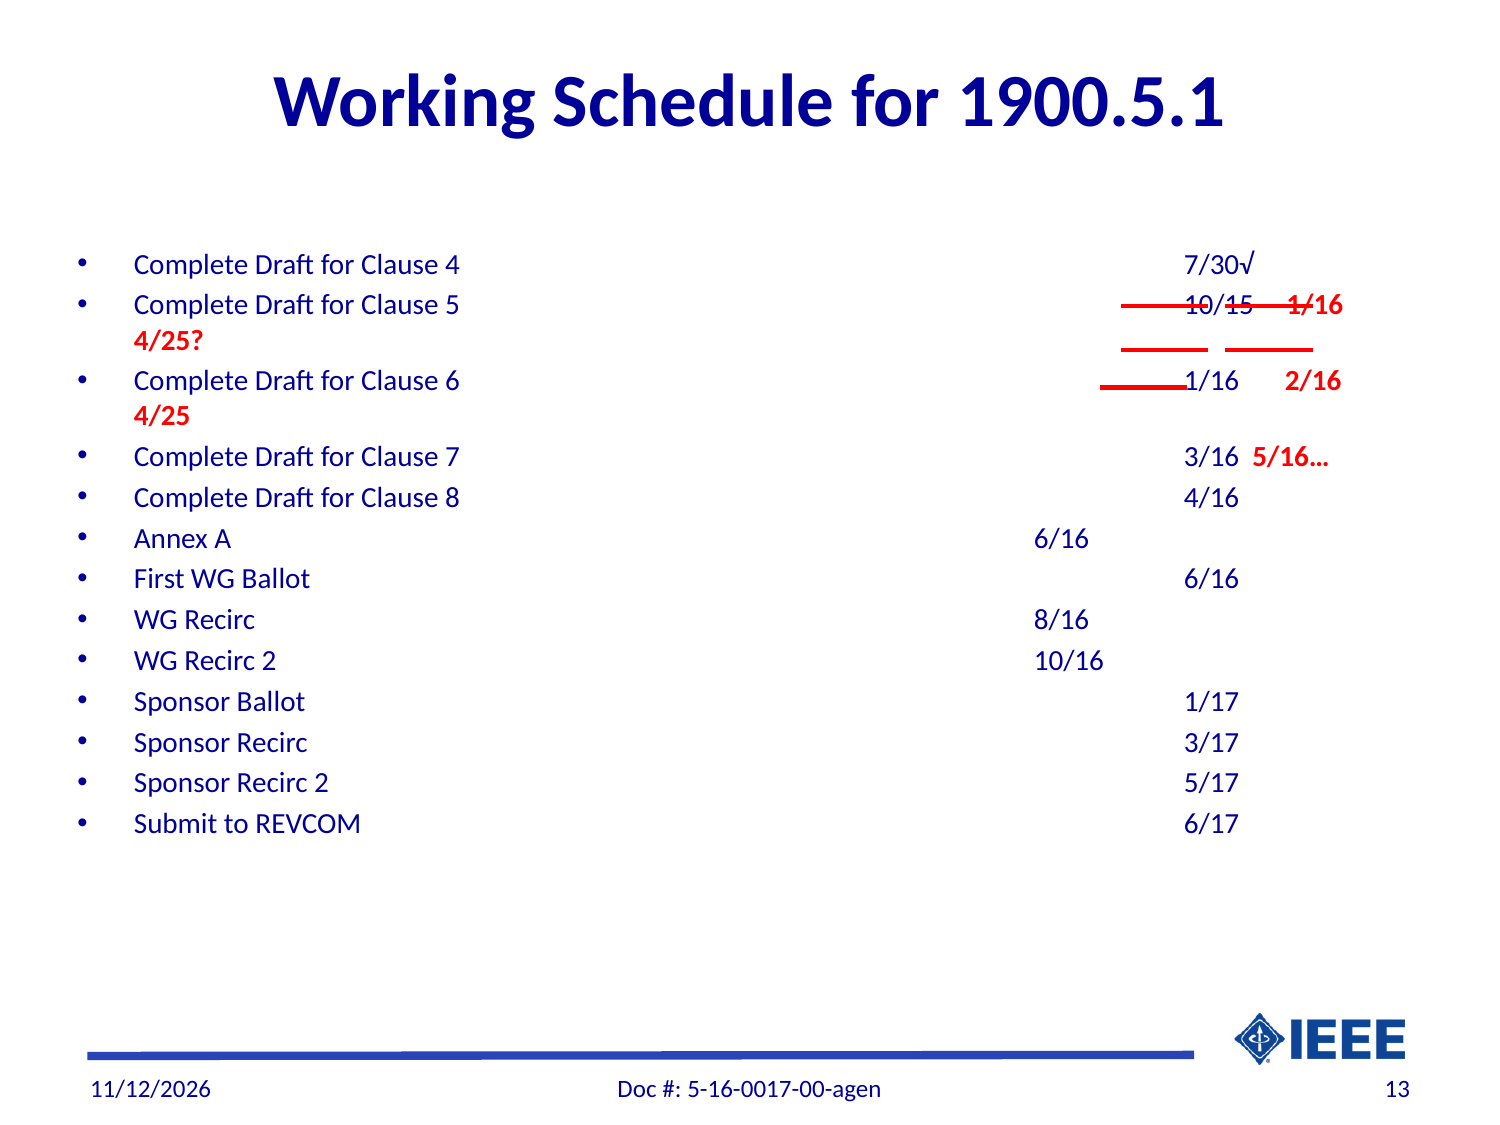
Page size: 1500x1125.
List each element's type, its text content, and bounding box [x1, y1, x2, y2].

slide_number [75, 1057, 425, 1118]
footer Doc #: 5-16-0017-00-agen [512, 1057, 988, 1118]
list Complete Draft for Clause 4 7/30√ Complete Draft for Clause 5 10/15 1/16 4/25? Complete Draft for Clause 6 1/16 2/16 4/25 Complete Draft for Clause 7 3/16 5/16… Complete Draft for Clause 8 4/16 Annex A 6/16 First WG Ballot 6/16 WG Recirc 8/16 WG Recirc 2 10/16 Sponsor Ballot 1/17 Sponsor Recirc 3/17 Sponsor Recirc 2 5/17 Submit to REVCOM 6/17 [62, 237, 1413, 980]
picture [1231, 1011, 1406, 1057]
slide_number 13 [1074, 1057, 1425, 1118]
title Working Schedule for 1900.5.1 [75, 2, 1425, 191]
